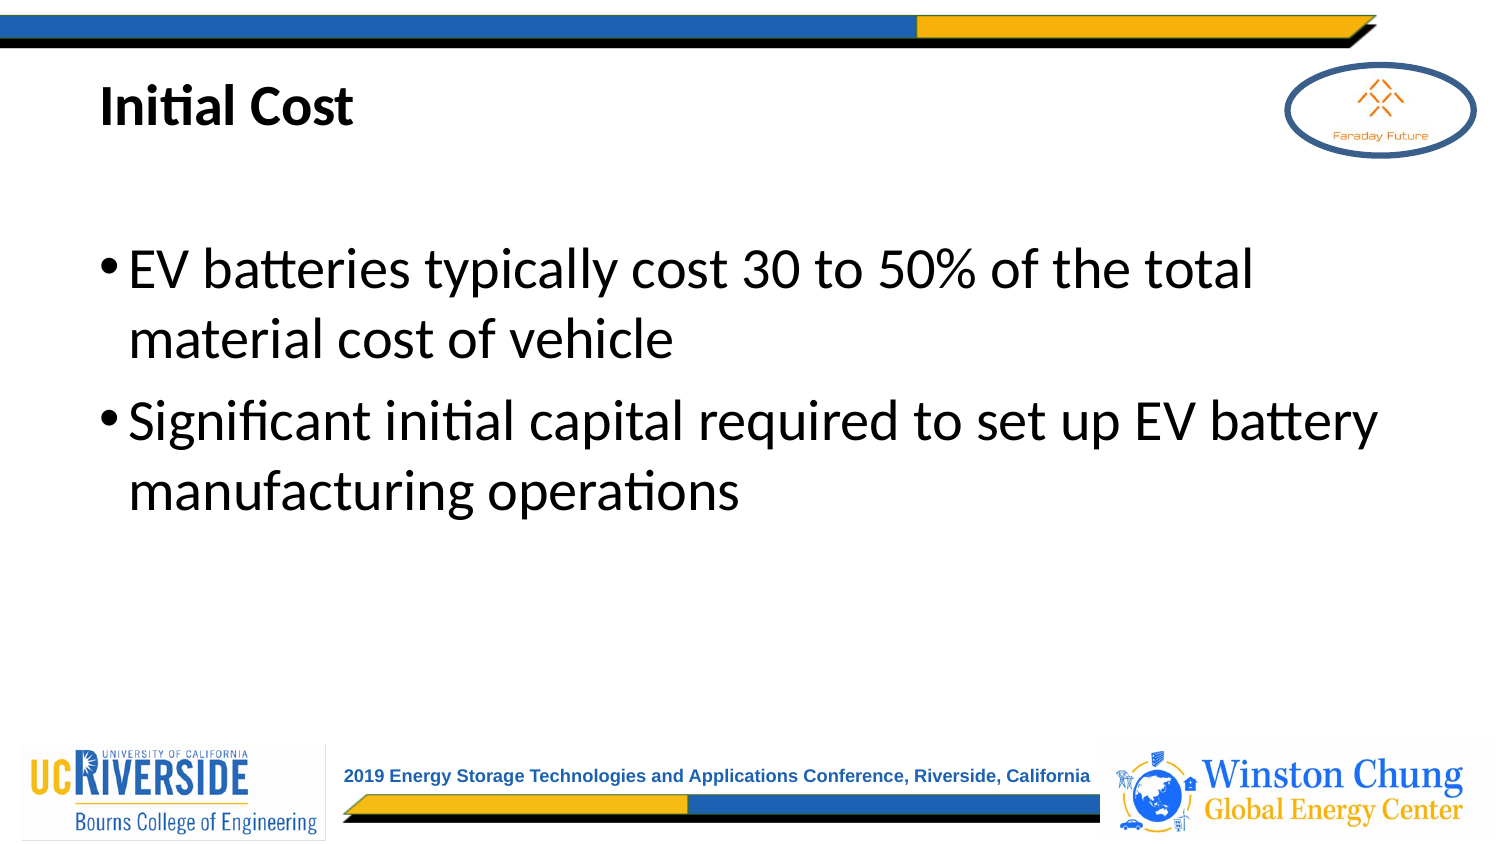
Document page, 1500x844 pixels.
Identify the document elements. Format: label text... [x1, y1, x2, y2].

picture [335, 790, 1100, 823]
picture [21, 743, 326, 841]
text_box [1442, 73, 1476, 146]
text_box [1416, 66, 1435, 71]
picture [0, 2, 1394, 53]
picture [1101, 735, 1498, 841]
text_box Initial Cost EV batteries typically cost 30 to 50% of the total material cost of vehicle Significant initial capital required to set up EV battery manufacturing operations [84, 59, 1416, 573]
picture [1321, 73, 1440, 148]
text_box [1428, 68, 1476, 104]
